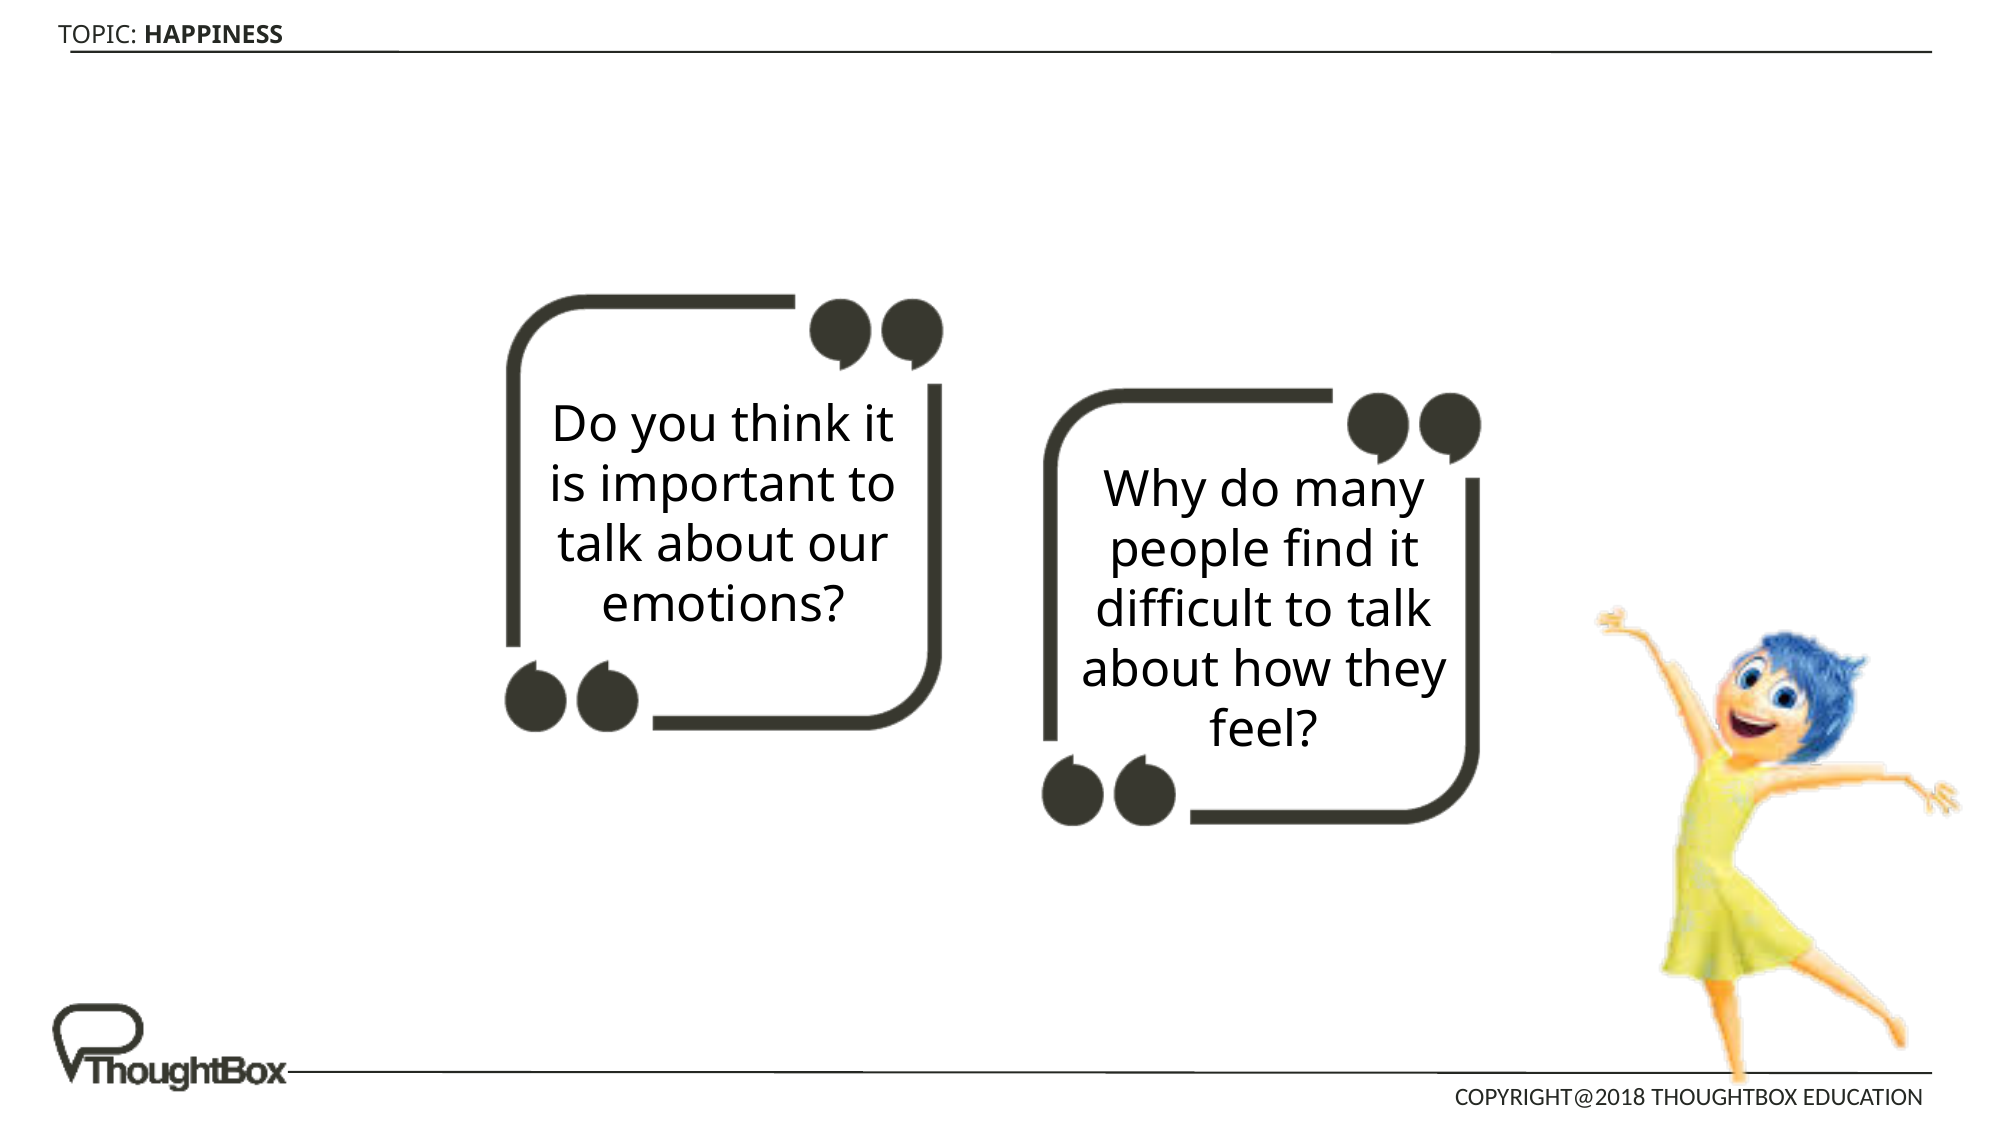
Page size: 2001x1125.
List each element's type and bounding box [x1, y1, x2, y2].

picture [51, 1002, 288, 1093]
picture [1016, 363, 2000, 1125]
list [479, 269, 968, 758]
